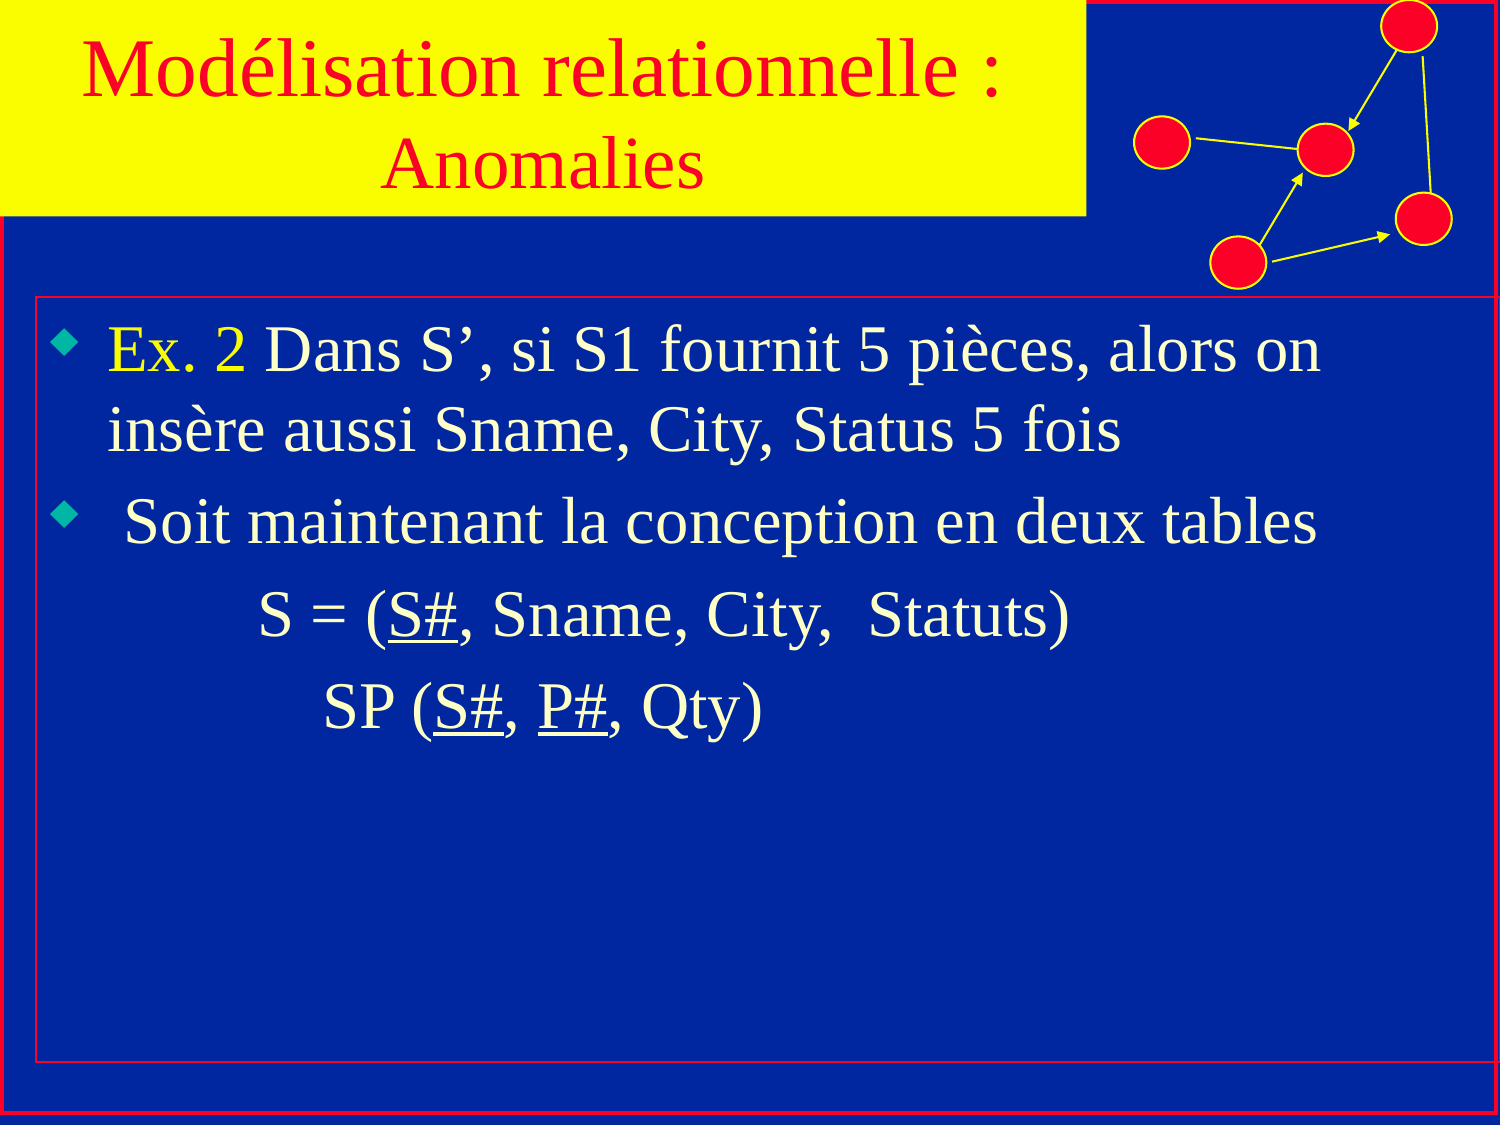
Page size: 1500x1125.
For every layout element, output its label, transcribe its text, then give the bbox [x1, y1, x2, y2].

text_box [1381, 0, 1438, 53]
text_box [1210, 236, 1267, 289]
text_box [1297, 123, 1354, 176]
text_box [1259, 172, 1303, 245]
text_box [1348, 48, 1398, 131]
text_box [1272, 231, 1391, 262]
text_box [1134, 116, 1191, 169]
text_box [1395, 192, 1452, 245]
text_box Modélisation relationnelle : Anomalies [0, 0, 1087, 217]
list Ex. 2 Dans S’, si S1 fournit 5 pièces, alors on insère aussi Sname, City, Status 5 fois Soit maintenant la conception en deux tables S = (S#, Sname, City, Statuts) SP (S#, P#, Qty) [35, 296, 1500, 1063]
